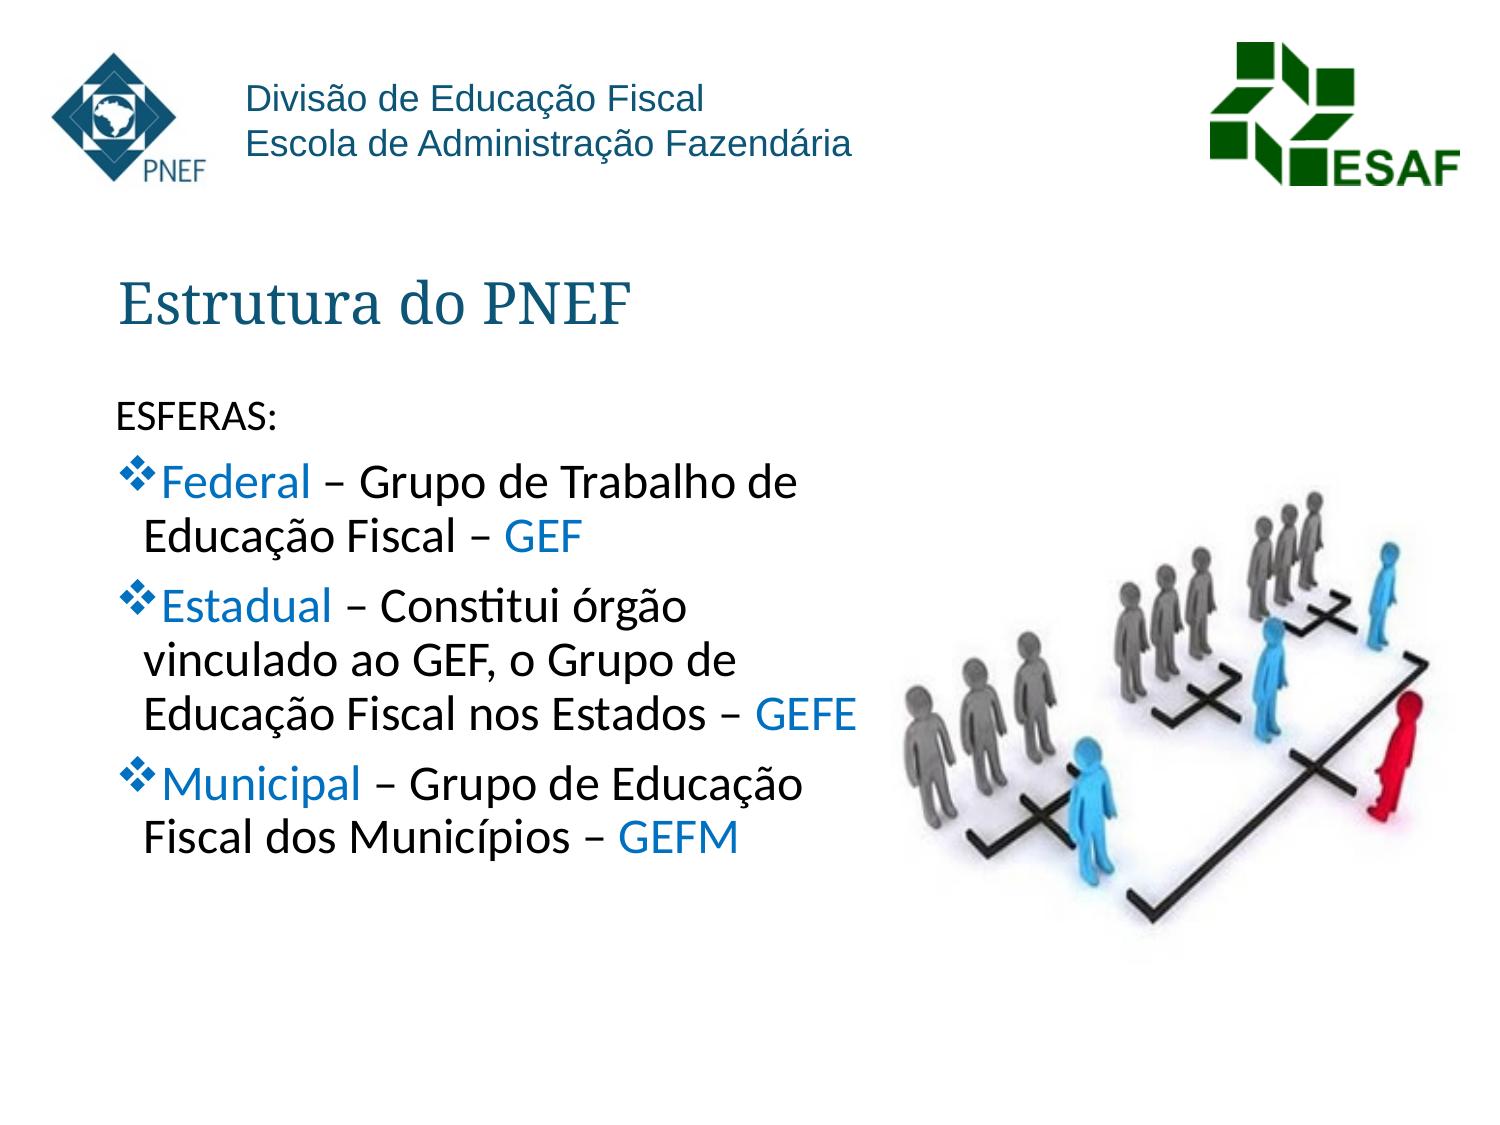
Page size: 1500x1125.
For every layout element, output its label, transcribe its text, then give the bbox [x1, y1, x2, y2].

picture [1210, 42, 1460, 186]
list ESFERAS: Federal – Grupo de Trabalho de Educação Fiscal – GEF Estadual – Constitui órgão vinculado ao GEF, o Grupo de Educação Fiscal nos Estados – GEFE Municipal – Grupo de Educação Fiscal dos Municípios – GEFM [100, 385, 892, 1083]
text_box Estrutura do PNEF [104, 259, 739, 344]
text_box Divisão de Educação Fiscal Escola de Administração Fazendária [230, 66, 1210, 172]
picture [891, 467, 1471, 1000]
picture [41, 42, 224, 190]
